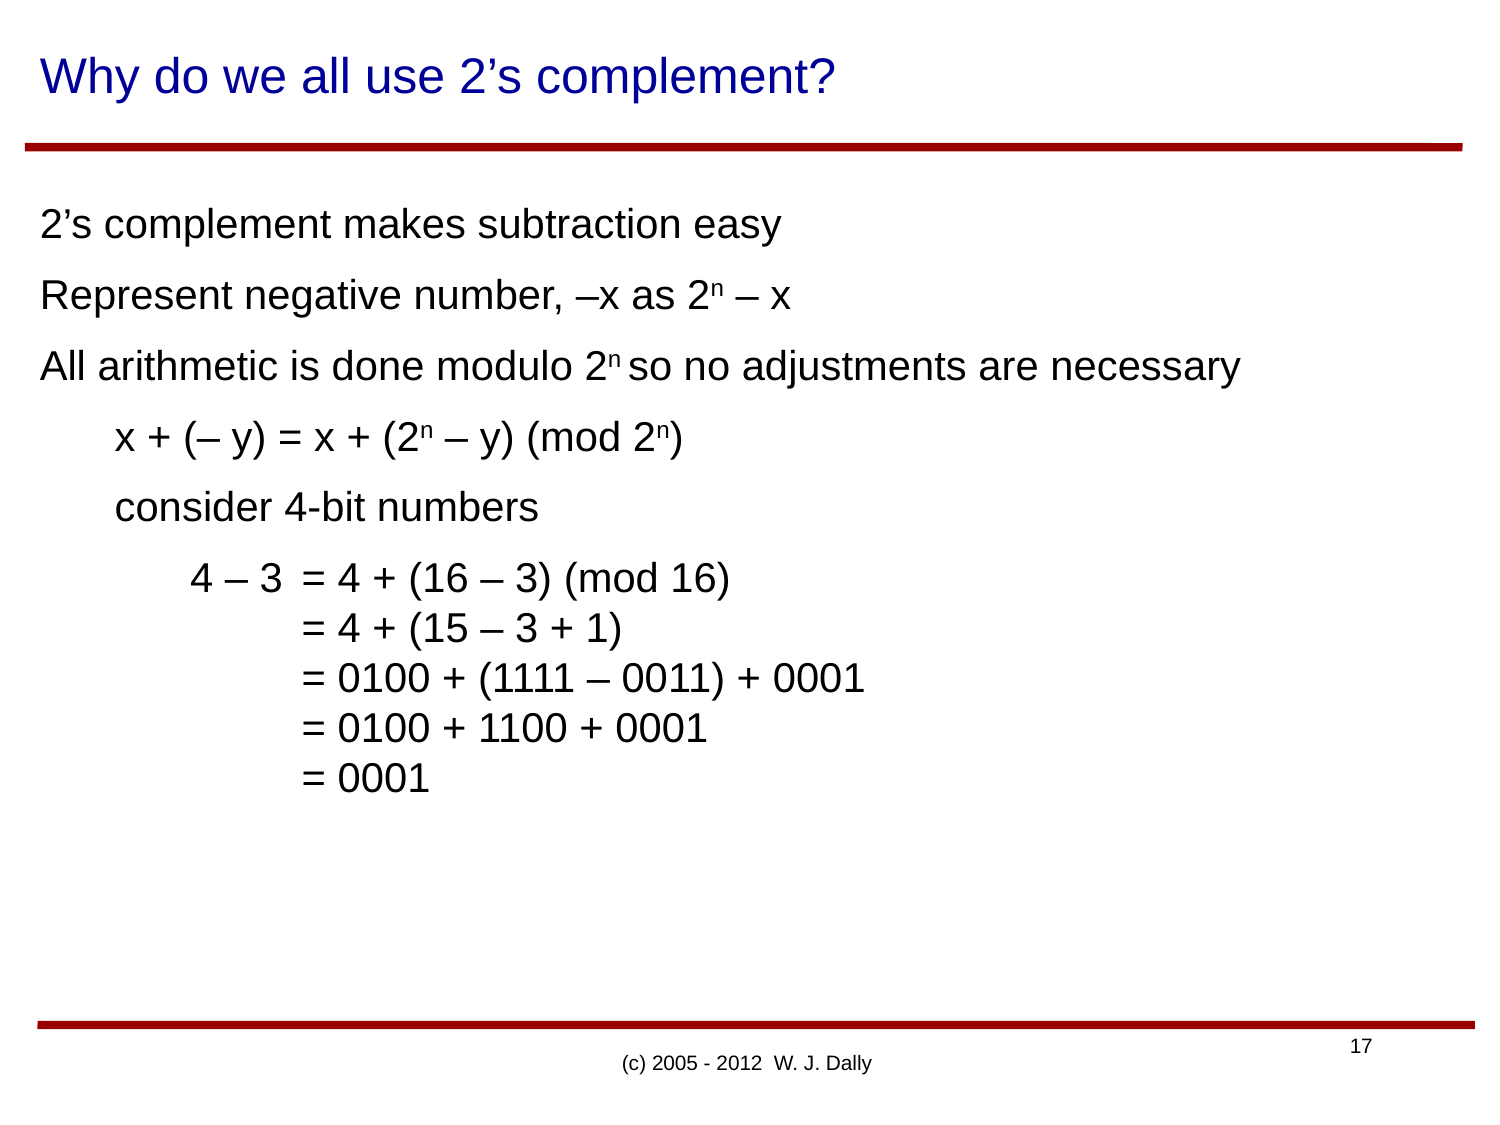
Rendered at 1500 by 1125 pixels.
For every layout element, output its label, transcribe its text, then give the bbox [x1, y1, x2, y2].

footer (c) 2005 - 2012 W. J. Dally [512, 1024, 988, 1101]
text_box 2’s complement makes subtraction easy Represent negative number, –x as 2n – x All arithmetic is done modulo 2n so no adjustments are necessary x + (– y) = x + (2n – y) (mod 2n) consider 4-bit numbers 4 – 3 = 4 + (16 – 3) (mod 16) = 4 + (15 – 3 + 1) = 0100 + (1111 – 0011) + 0001 = 0100 + 1100 + 0001 = 0001 [24, 189, 1475, 880]
title Why do we all use 2’s complement? [24, 0, 1500, 147]
